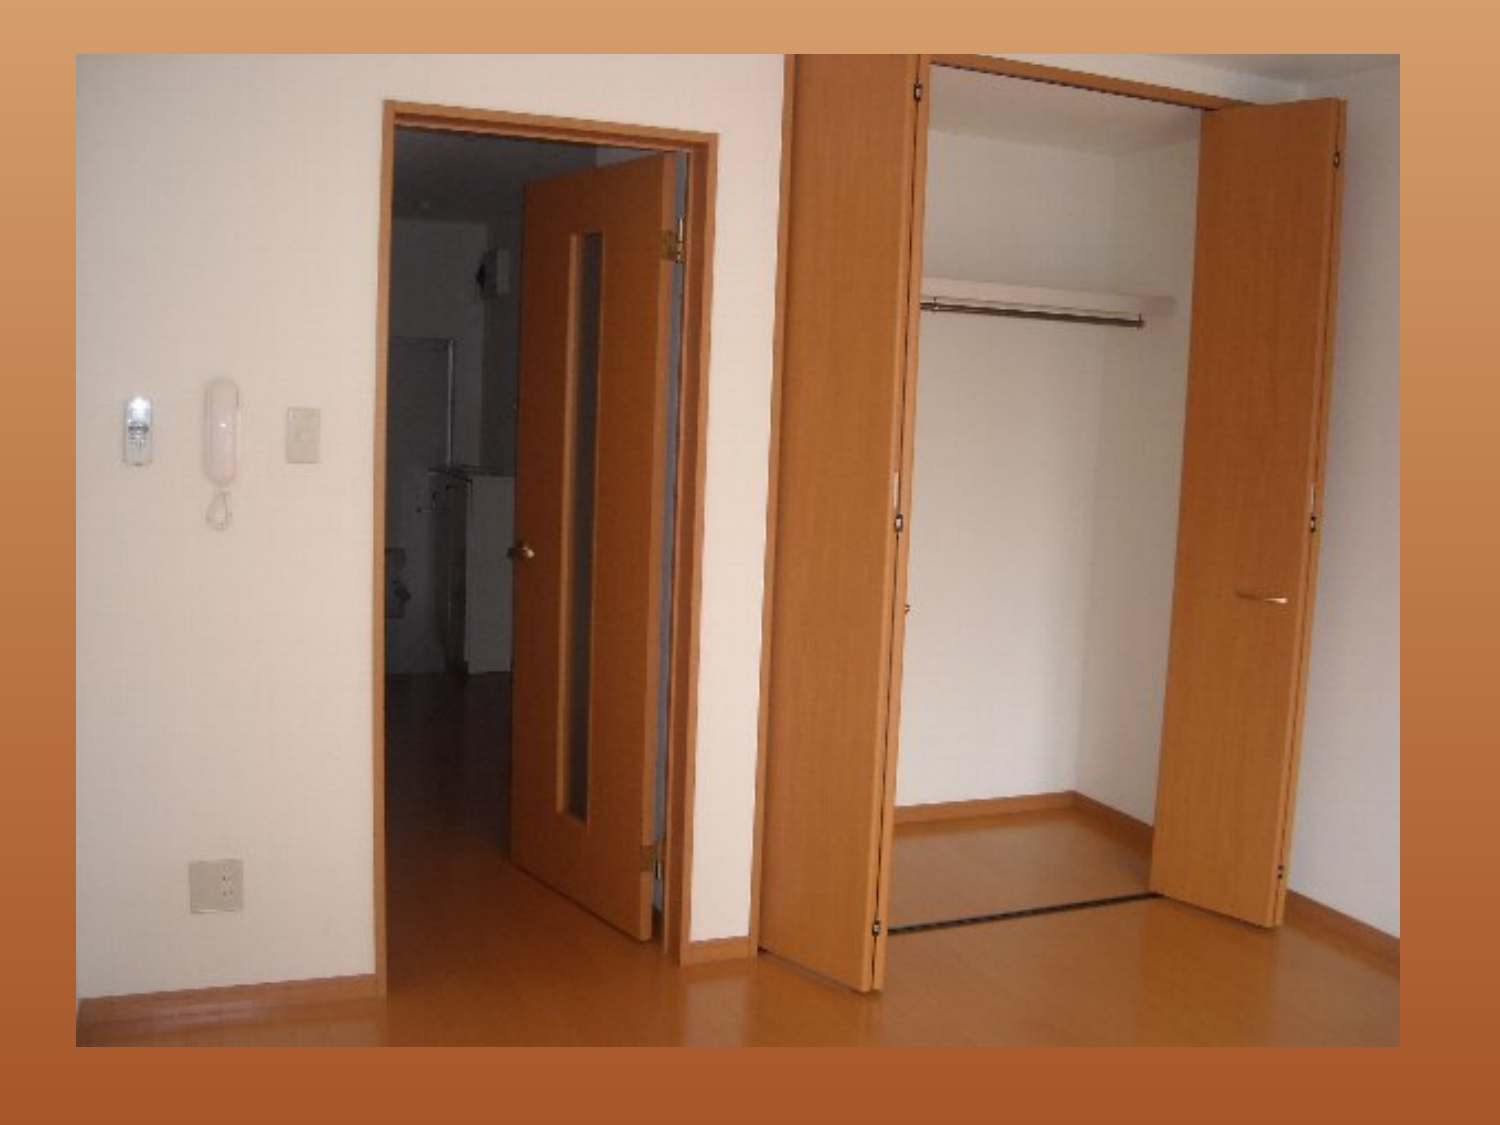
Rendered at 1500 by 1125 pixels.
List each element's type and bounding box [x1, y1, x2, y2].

picture [76, 54, 1400, 1047]
